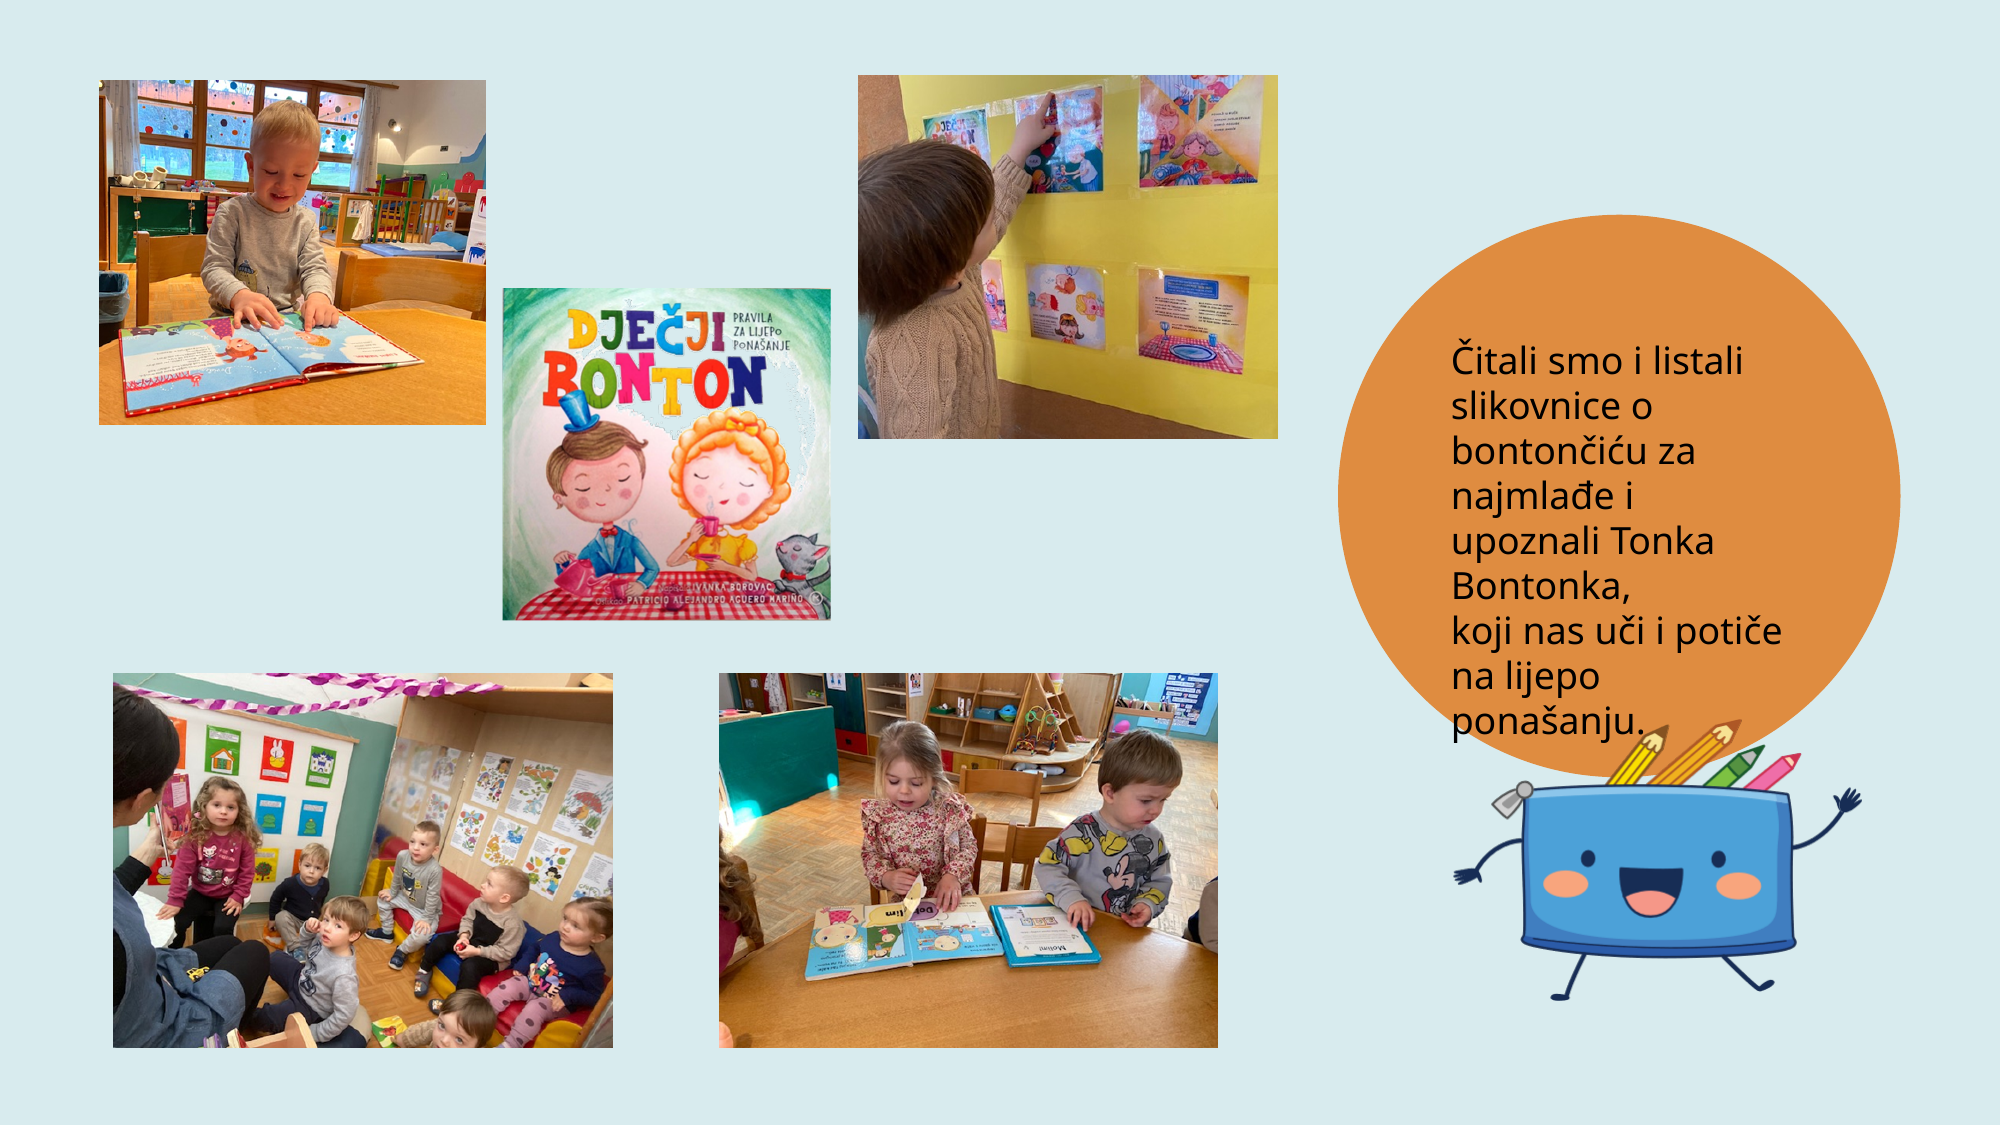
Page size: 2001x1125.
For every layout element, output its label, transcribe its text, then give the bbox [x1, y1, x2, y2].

picture [1453, 719, 1862, 1002]
text_box [1336, 213, 1902, 711]
picture [99, 80, 486, 425]
picture [858, 75, 1278, 439]
picture [502, 288, 831, 621]
picture [719, 673, 1218, 1048]
picture [113, 673, 613, 1048]
text_box Čitali smo i listali slikovnice o bontončiću za najmlađe i upoznali Tonka Bontonka, koji nas uči i potiče na lijepo ponašanju. [1435, 329, 1803, 750]
